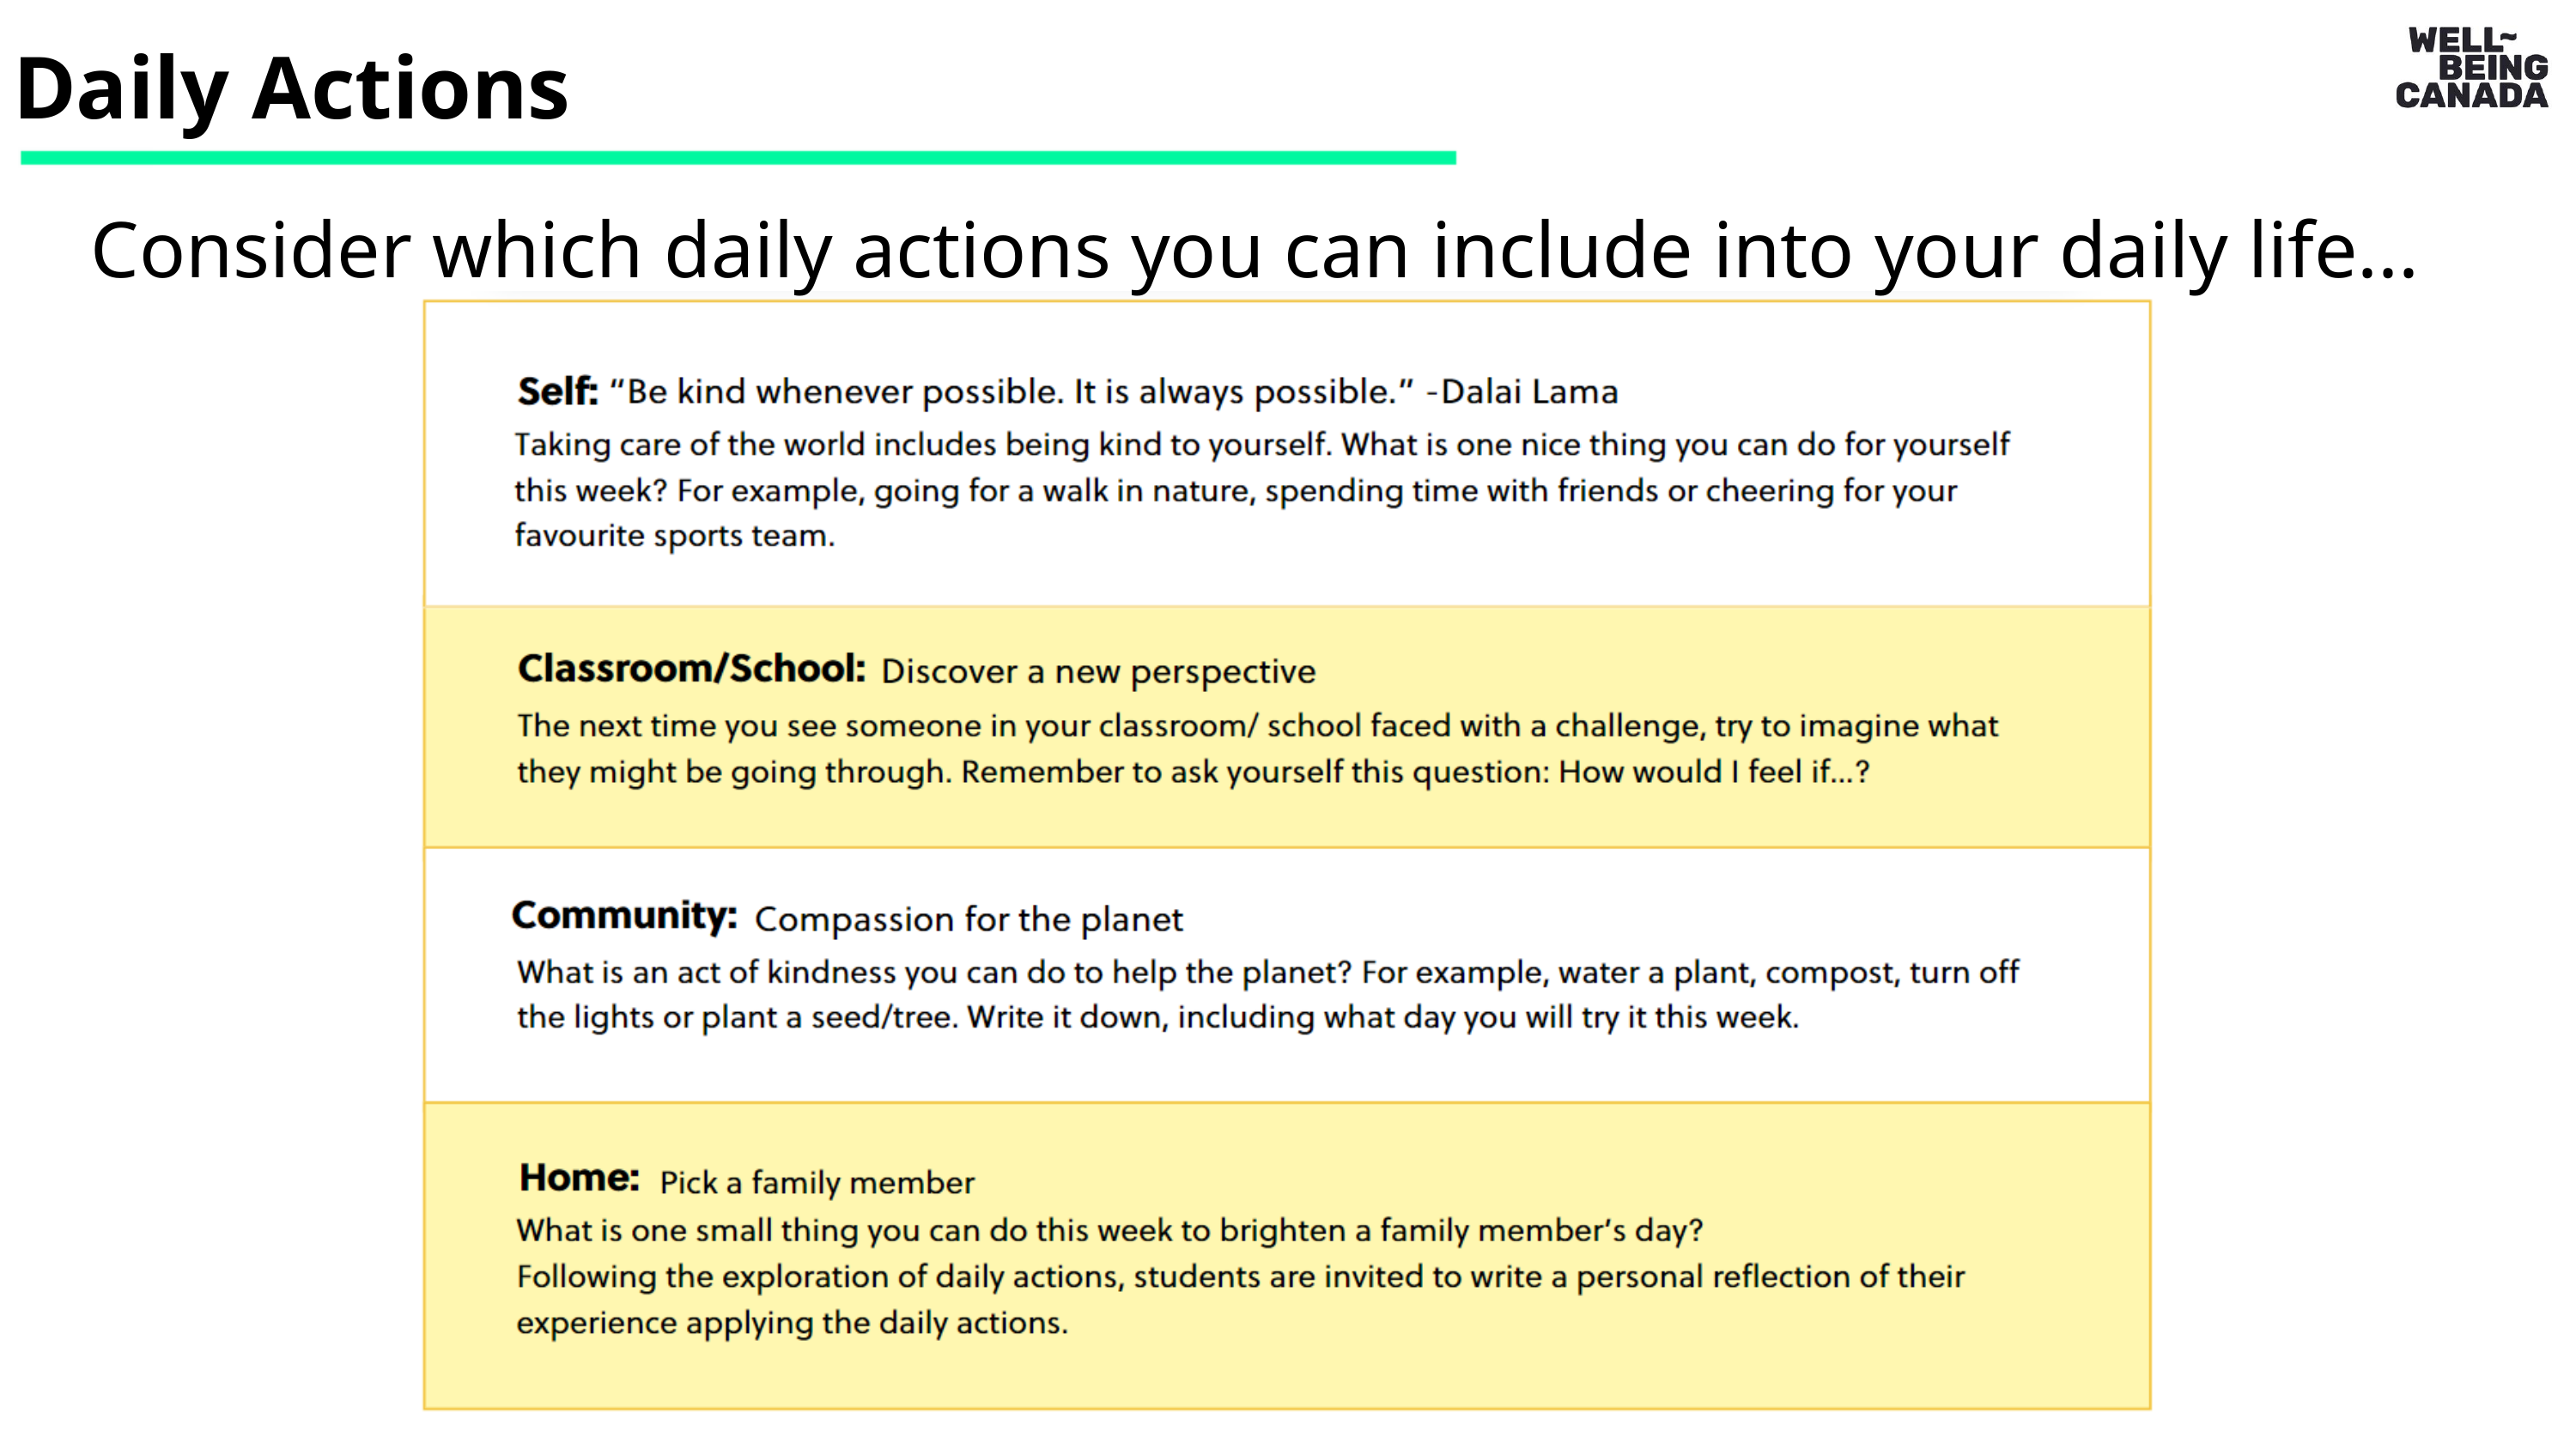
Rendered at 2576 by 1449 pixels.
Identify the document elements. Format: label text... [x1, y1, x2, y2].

text_box [16, 147, 1460, 168]
text_box [416, 294, 2160, 1417]
text_box Daily Actions [13, 14, 1826, 136]
text_box Consider which daily actions you can include into your daily life... [72, 182, 2439, 294]
text_box [2391, 0, 2555, 151]
